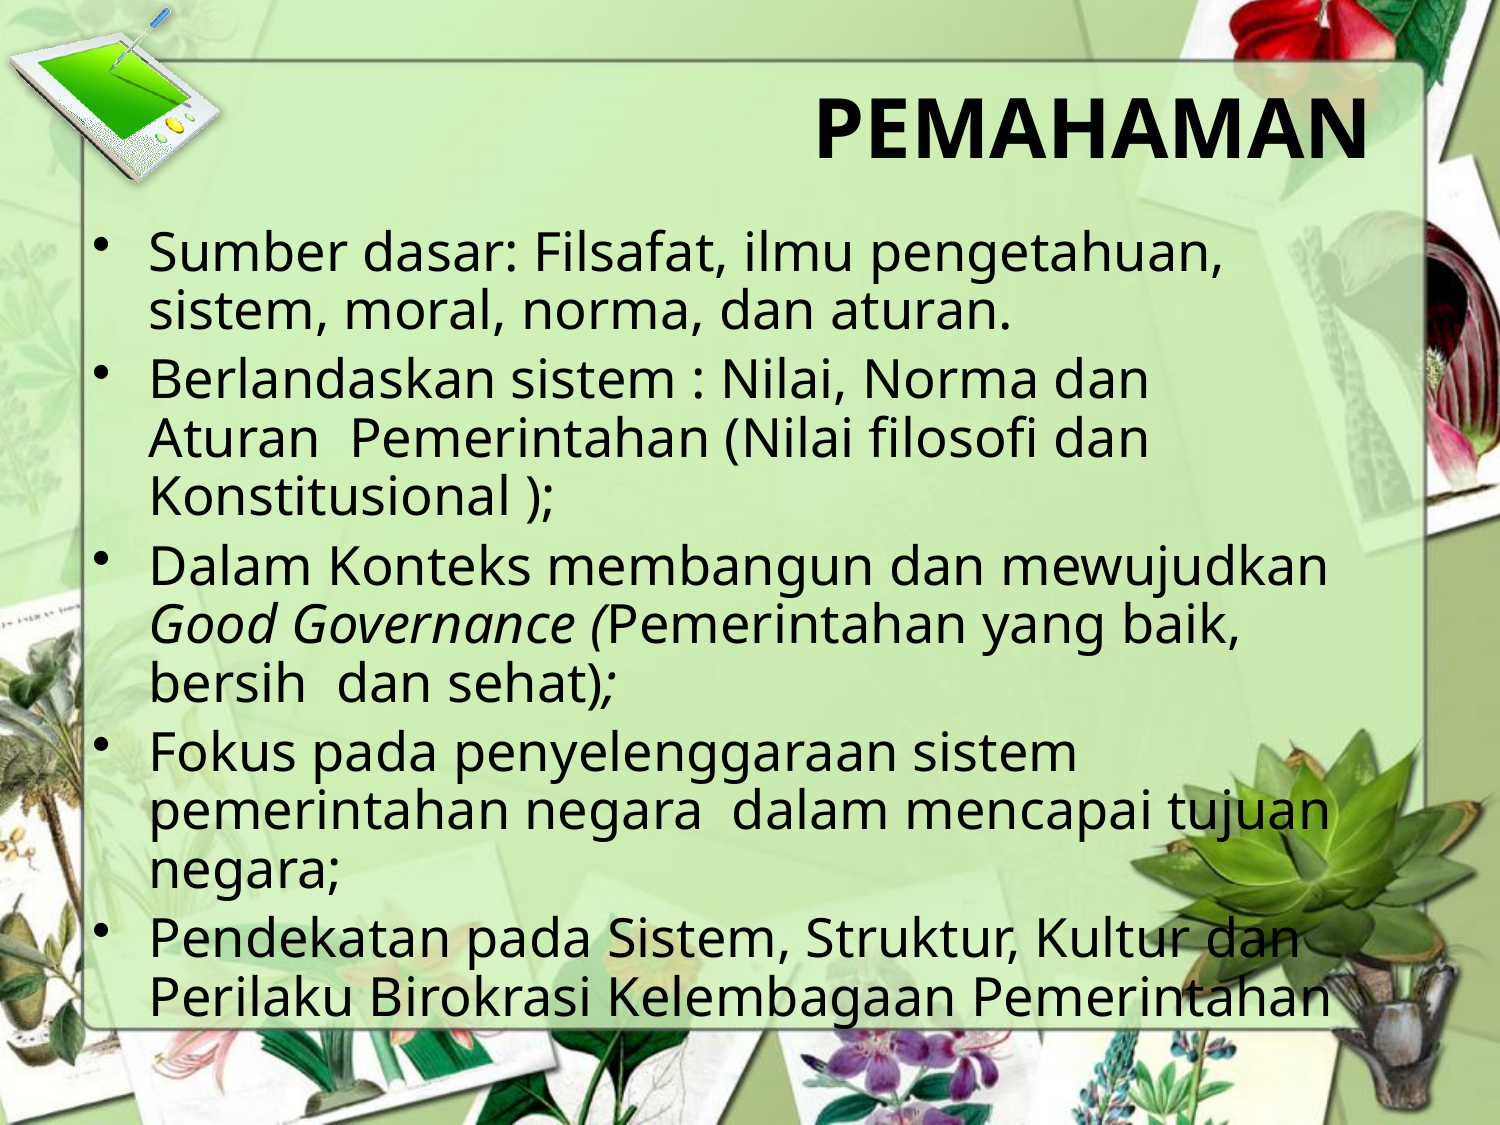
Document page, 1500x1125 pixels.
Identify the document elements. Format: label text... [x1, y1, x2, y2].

title PEMAHAMAN [112, 31, 1388, 220]
picture [0, 0, 1500, 1125]
list Sumber dasar: Filsafat, ilmu pengetahuan, sistem, moral, norma, dan aturan. Berlandaskan sistem : Nilai, Norma dan Aturan Pemerintahan (Nilai filosofi dan Konstitusional ); Dalam Konteks membangun dan mewujudkan Good Governance (Pemerintahan yang baik, bersih dan sehat); Fokus pada penyelenggaraan sistem pemerintahan negara dalam mencapai tujuan negara; Pendekatan pada Sistem, Struktur, Kultur dan Perilaku Birokrasi Kelembagaan Pemerintahan [76, 216, 1353, 1004]
